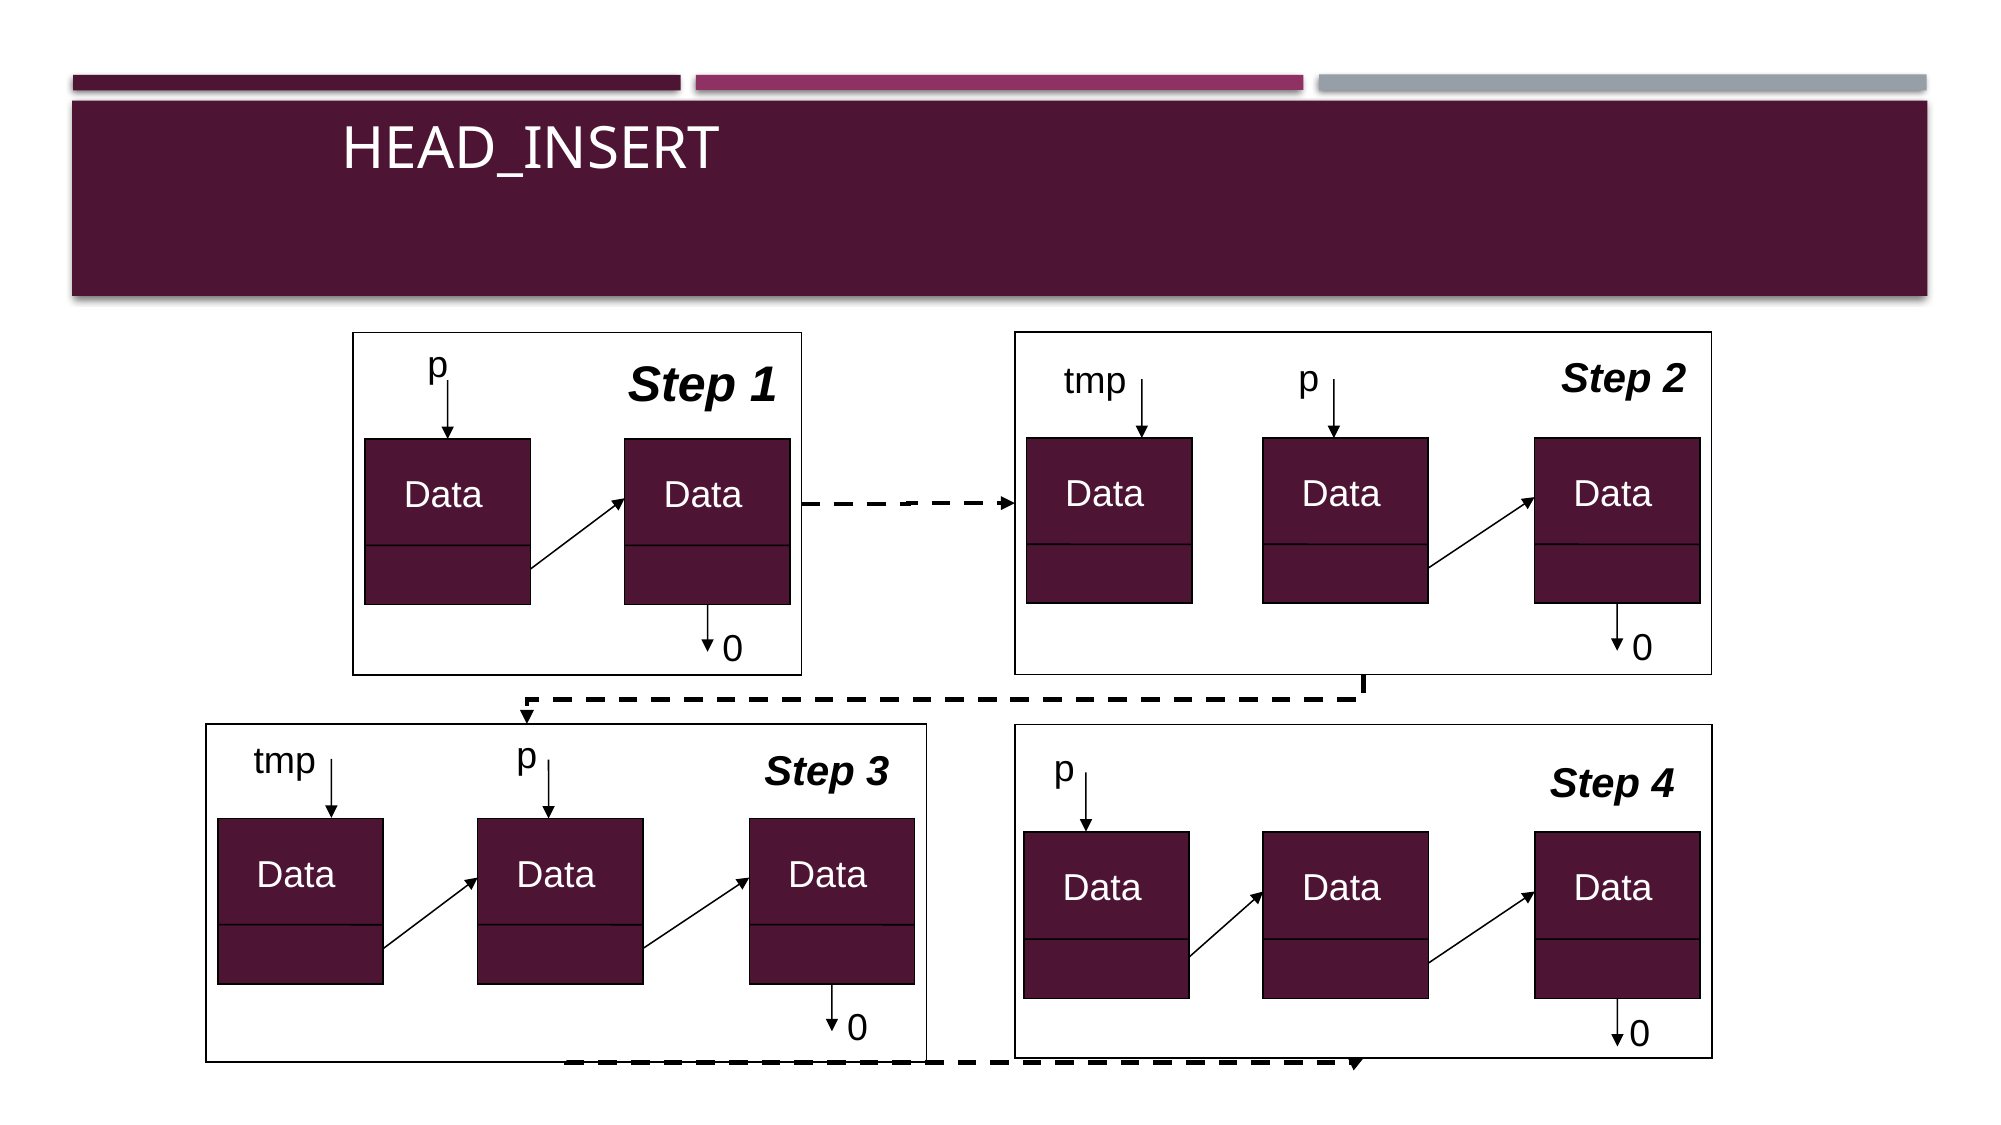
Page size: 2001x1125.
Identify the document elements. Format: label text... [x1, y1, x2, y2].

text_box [352, 332, 803, 677]
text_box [1014, 724, 1713, 1063]
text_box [919, 280, 971, 1118]
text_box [205, 723, 913, 1063]
title head_insert [326, 0, 1677, 188]
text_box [1014, 331, 1713, 677]
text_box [962, 661, 968, 1125]
